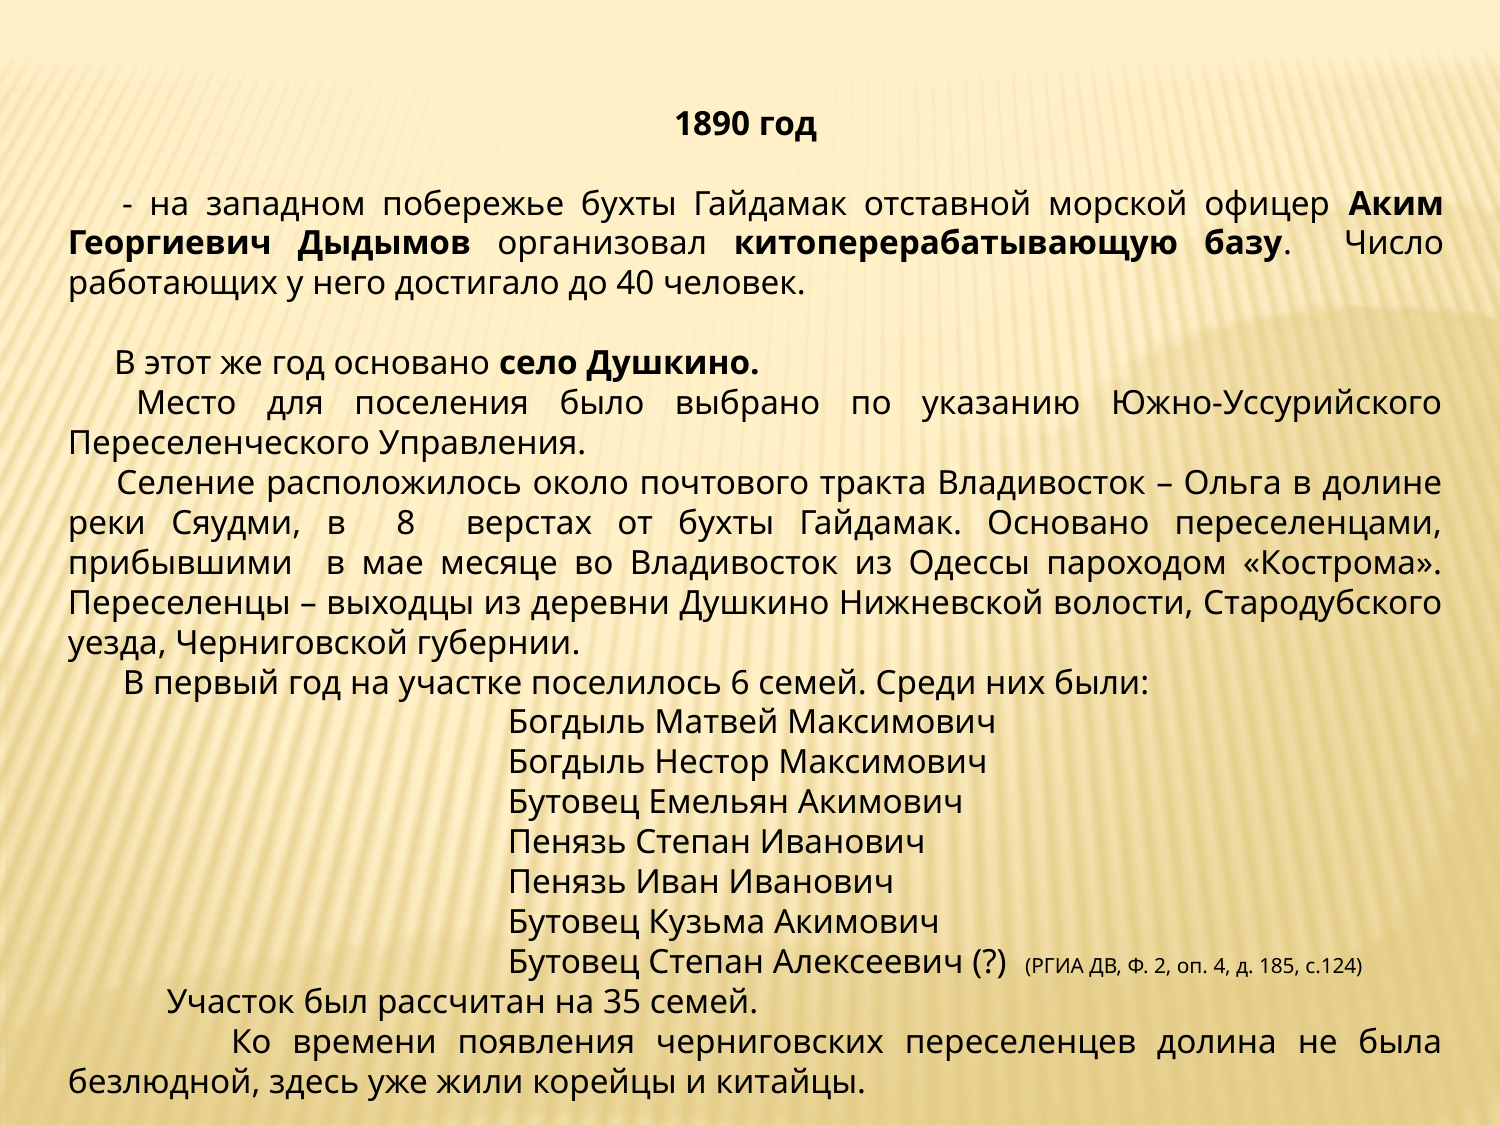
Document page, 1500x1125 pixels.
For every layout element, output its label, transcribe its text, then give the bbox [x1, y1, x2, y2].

text_box 1890 год - на западном побережье бухты Гайдамак отставной морской офицер Аким Георгиевич Дыдымов организовал китоперерабатывающую базу. Число работающих у него достигало до 40 человек. В этот же год основано село Душкино. Место для поселения было выбрано по указанию Южно-Уссурийского Переселенческого Управления. Селение расположилось около почтового тракта Владивосток – Ольга в долине реки Сяудми, в 8 верстах от бухты Гайдамак. Основано переселенцами, прибывшими в мае месяце во Владивосток из Одессы пароходом «Кострома». Переселенцы – выходцы из деревни Душкино Нижневской волости, Стародубского уезда, Черниговской губернии. В первый год на участке поселилось 6 семей. Среди них были: Богдыль Матвей Максимович Богдыль Нестор Максимович Бутовец Емельян Акимович Пенязь Степан Иванович Пенязь Иван Иванович Бутовец Кузьма Акимович Бутовец Степан Алексеевич (?) (РГИА ДВ, Ф. 2, оп. 4, д. 185, с.124) Участок был рассчитан на 35 семей. Ко времени появления черниговских переселенцев долина не была безлюдной, здесь уже жили корейцы и китайцы. [53, 54, 1459, 1108]
